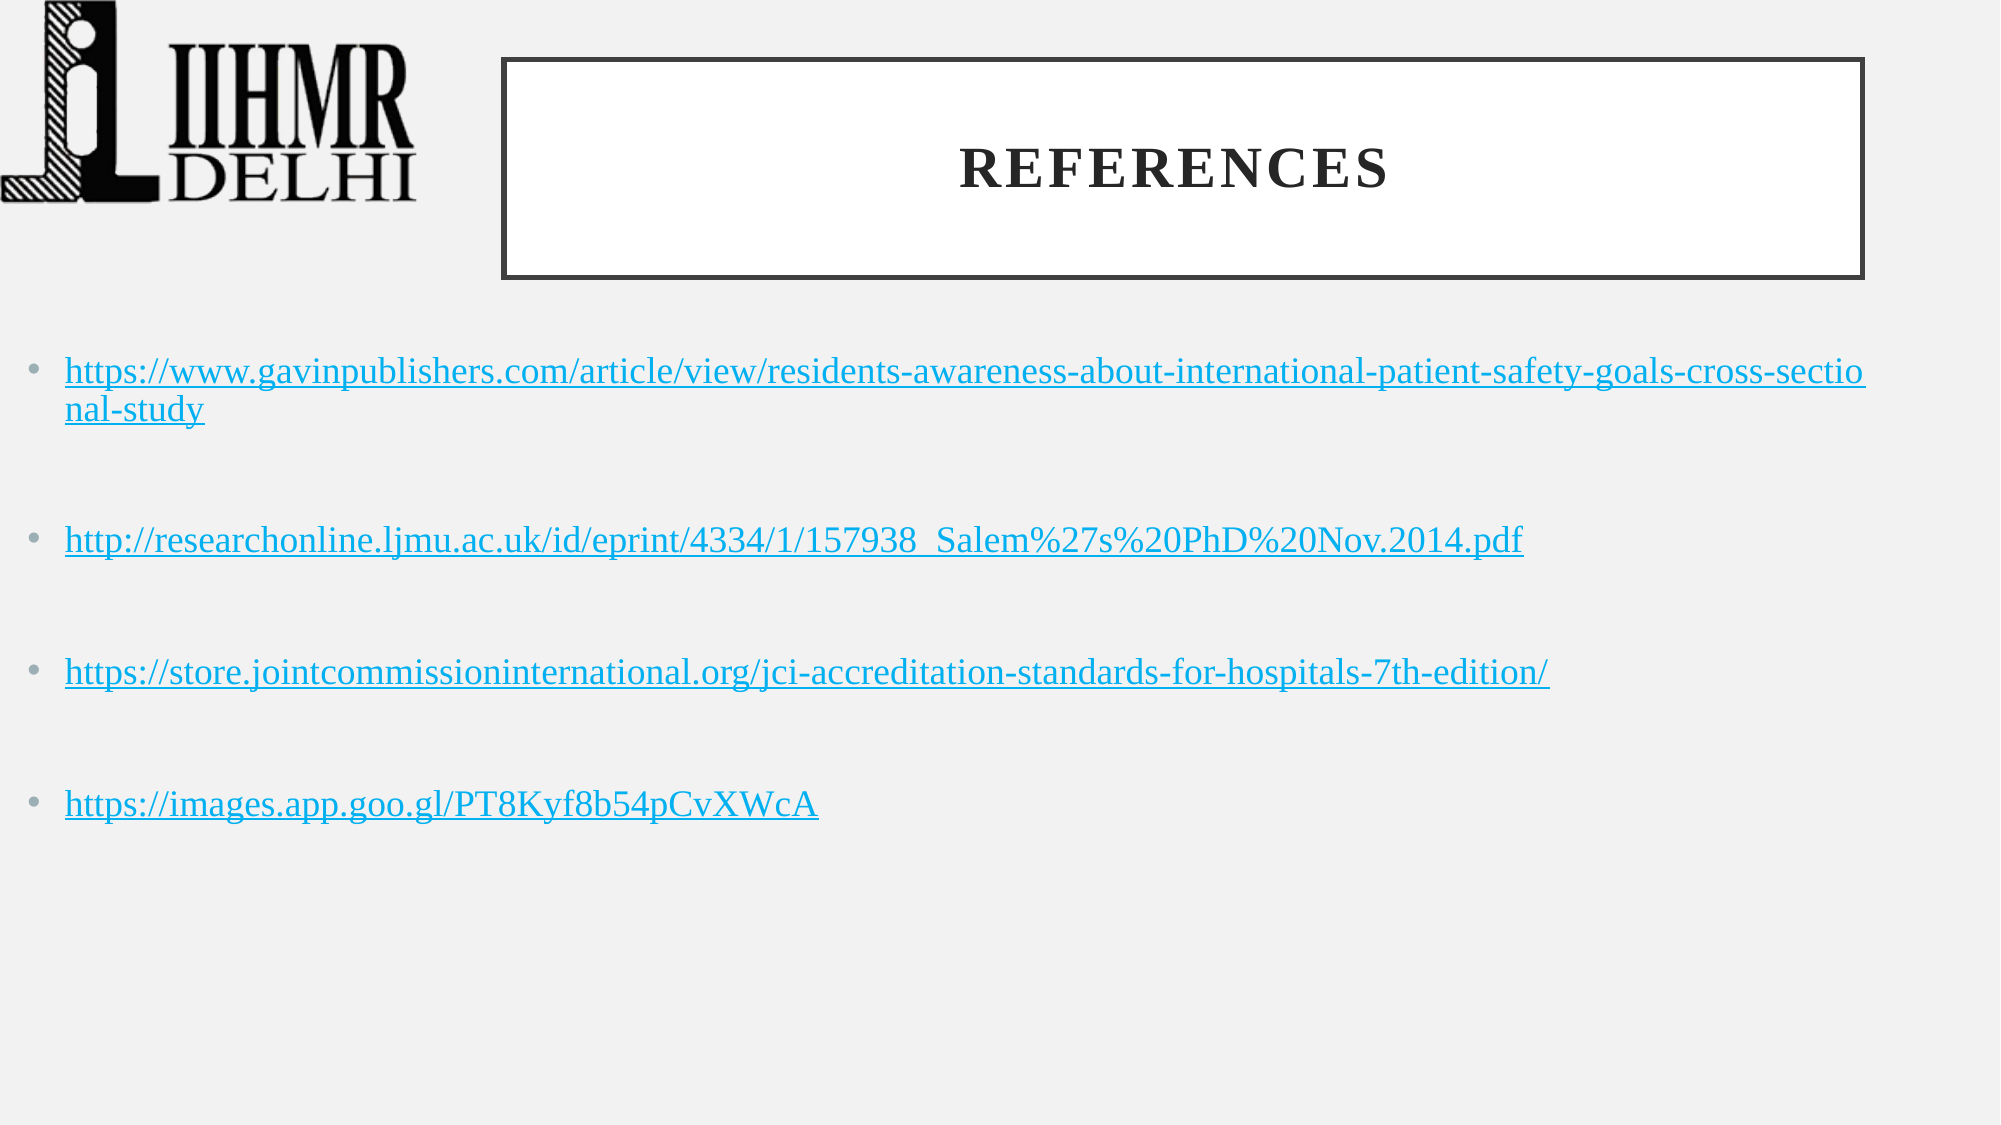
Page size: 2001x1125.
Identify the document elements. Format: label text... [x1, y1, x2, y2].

list https://www.gavinpublishers.com/article/view/residents-awareness-about-international-patient-safety-goals-cross-sectional-study http://researchonline.ljmu.ac.uk/id/eprint/4334/1/157938_Salem%27s%20PhD%20Nov.2014.pdf https://store.jointcommissioninternational.org/jci-accreditation-standards-for-hospitals-7th-edition/ https://images.app.goo.gl/PT8Kyf8b54pCvXWcA [12, 338, 1889, 942]
picture [0, 0, 443, 204]
title References [501, 57, 1865, 280]
